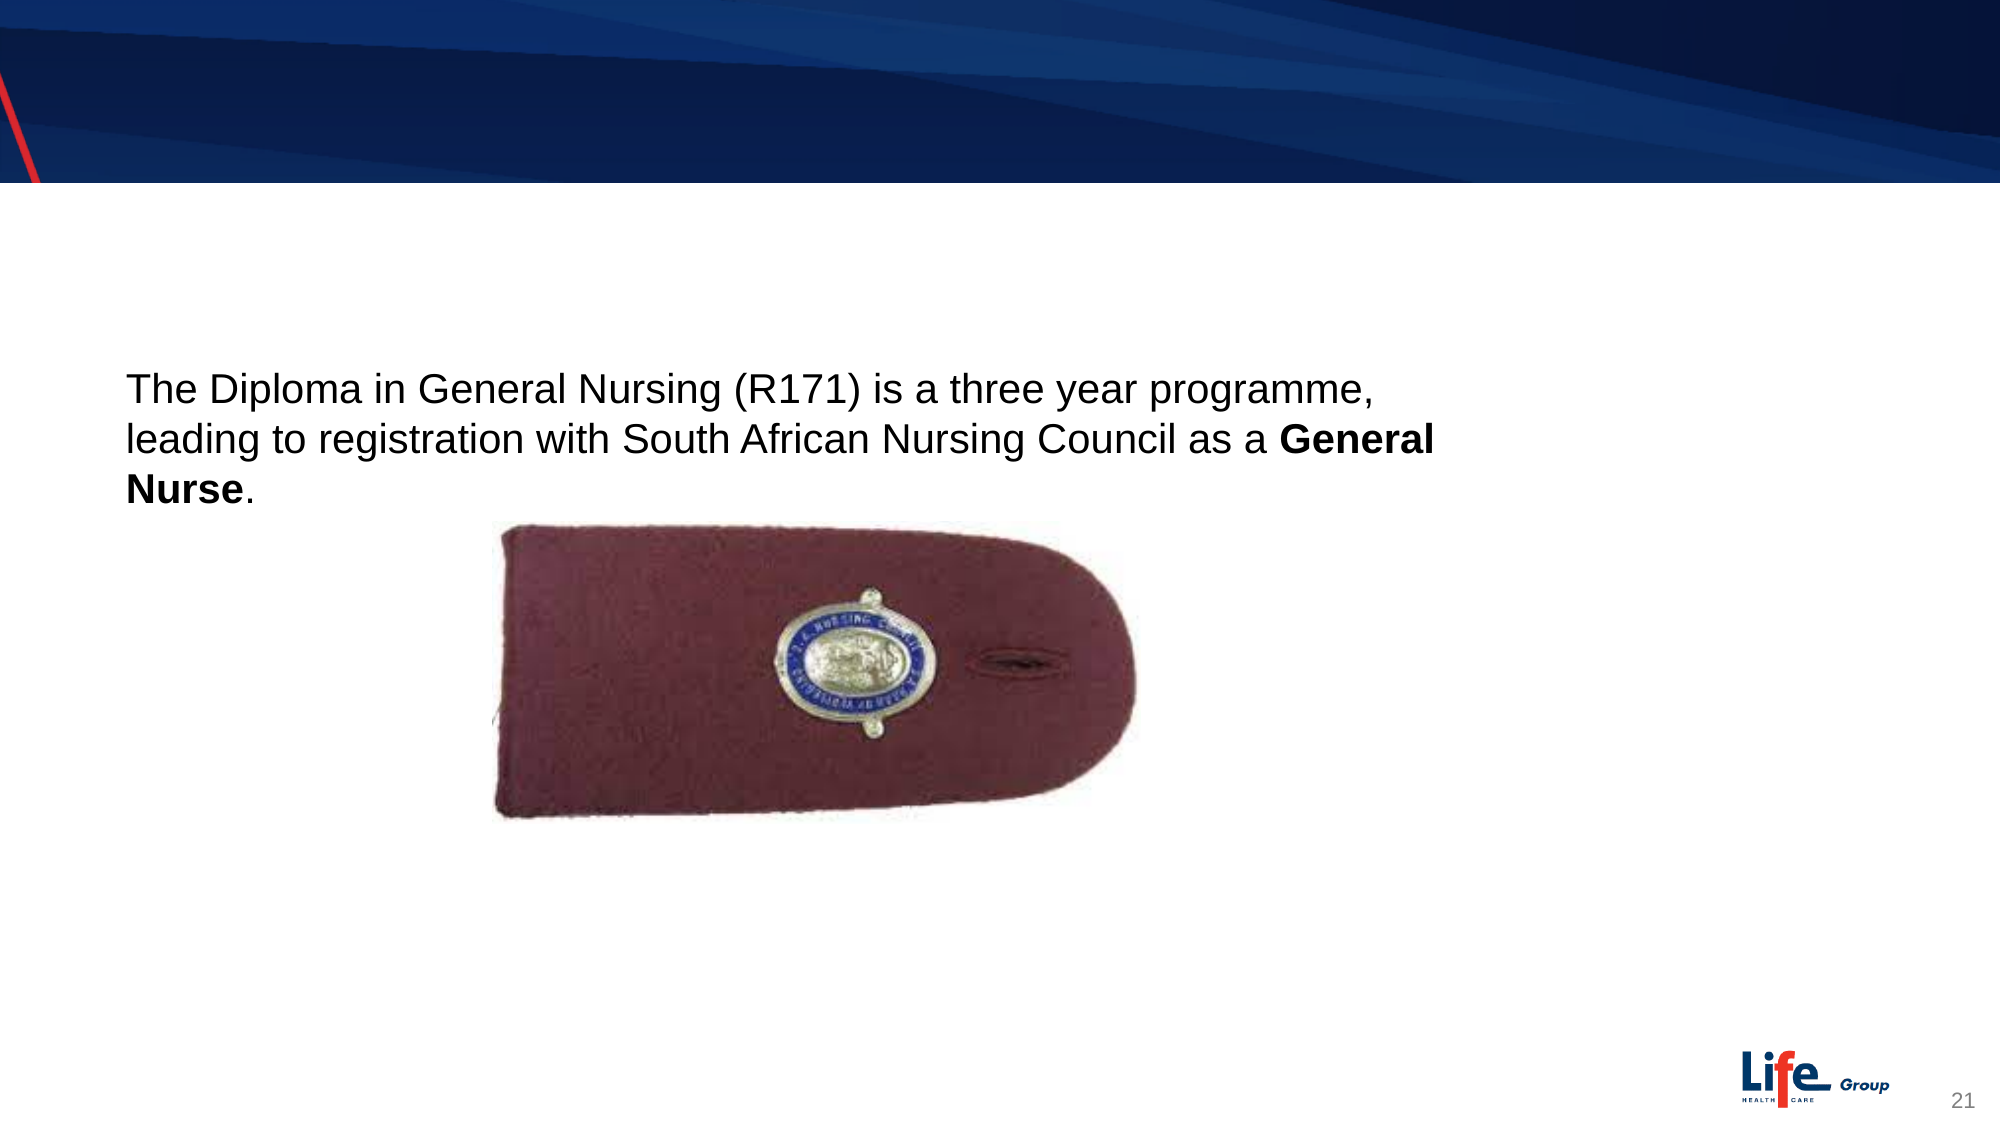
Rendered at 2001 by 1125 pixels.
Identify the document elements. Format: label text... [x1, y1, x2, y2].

picture [0, 0, 2000, 183]
text_box The Diploma in General Nursing (R171) is a three year programme, leading to registration with South African Nursing Council as a General Nurse. [111, 354, 1522, 991]
picture [491, 521, 1141, 824]
picture [1732, 1044, 1899, 1114]
